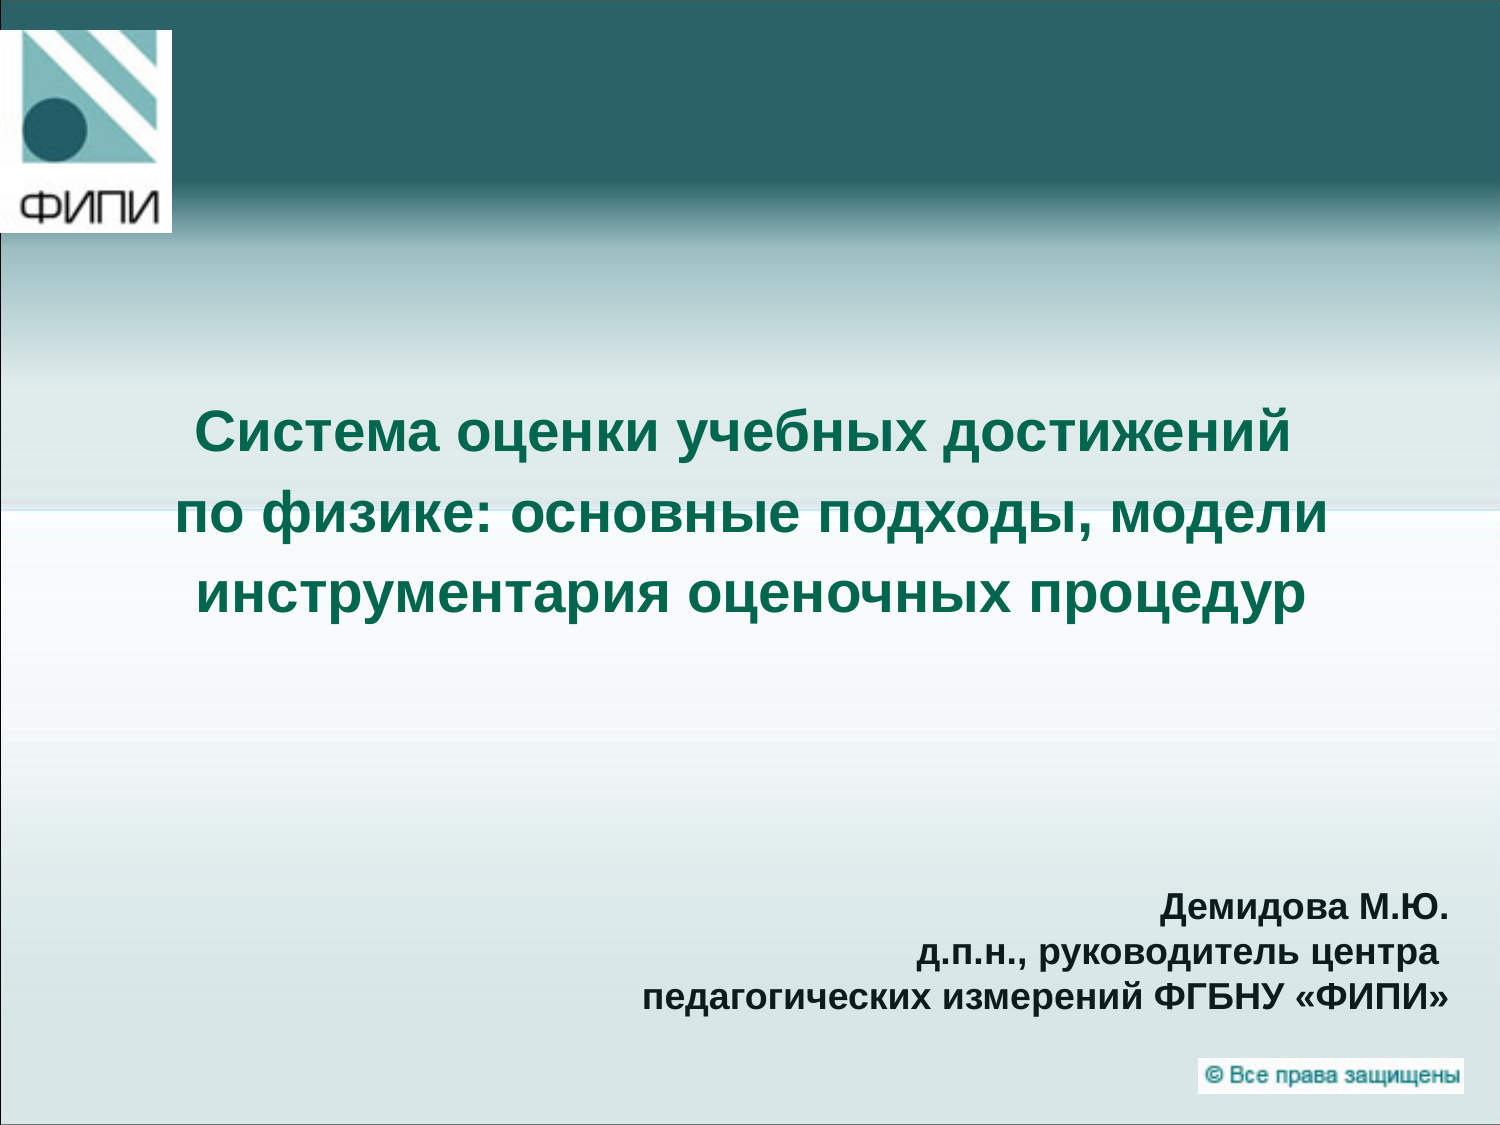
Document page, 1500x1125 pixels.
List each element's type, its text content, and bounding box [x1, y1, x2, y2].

text_box Демидова М.Ю. д.п.н., руководитель центра педагогических измерений ФГБНУ «ФИПИ» [602, 873, 1465, 1025]
picture [0, 0, 1500, 1125]
text_box Система оценки учебных достижений по физике: основные подходы, модели инструментария оценочных процедур [41, 185, 1463, 799]
